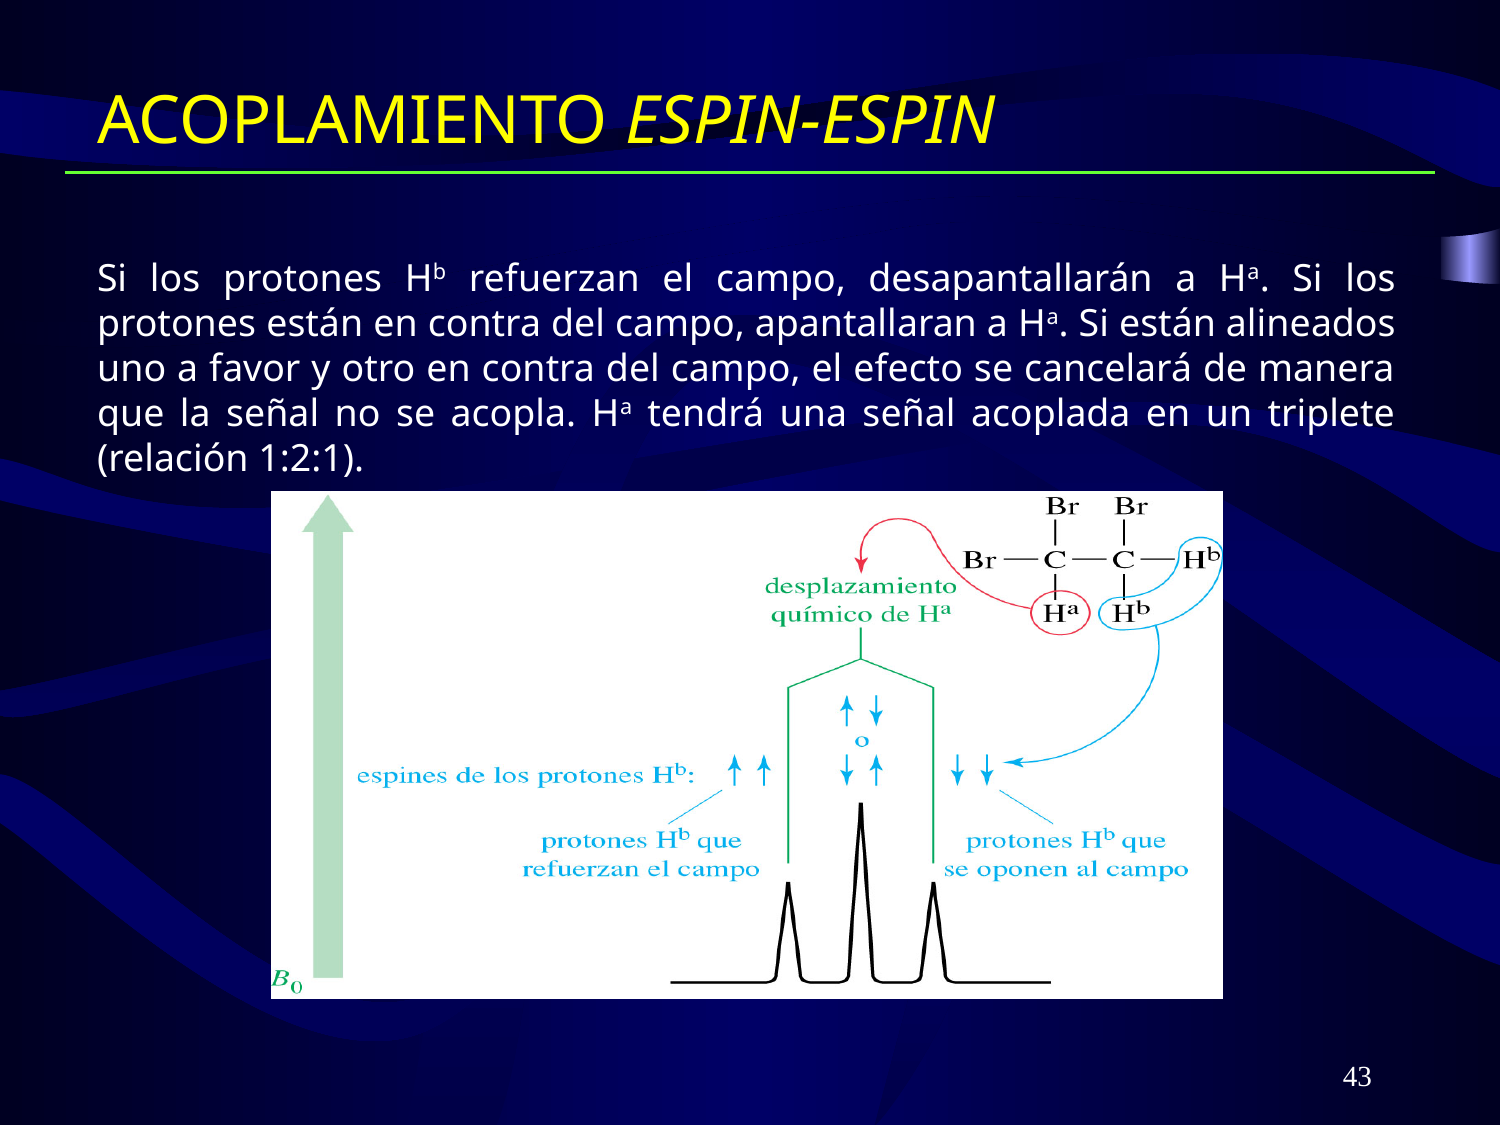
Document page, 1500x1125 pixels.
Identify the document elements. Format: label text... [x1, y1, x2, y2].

picture [271, 491, 1223, 999]
title ACOPLAMIENTO ESPIN-ESPIN [81, 23, 1466, 212]
list Si los protones Hb refuerzan el campo, desapantallarán a Ha. Si los protones están en contra del campo, apantallaran a Ha. Si están alineados uno a favor y otro en contra del campo, el efecto se cancelará de manera que la señal no se acopla. Ha tendrá una señal acoplada en un triplete (relación 1:2:1). [81, 245, 1412, 1009]
slide_number 43 [1074, 1024, 1388, 1101]
